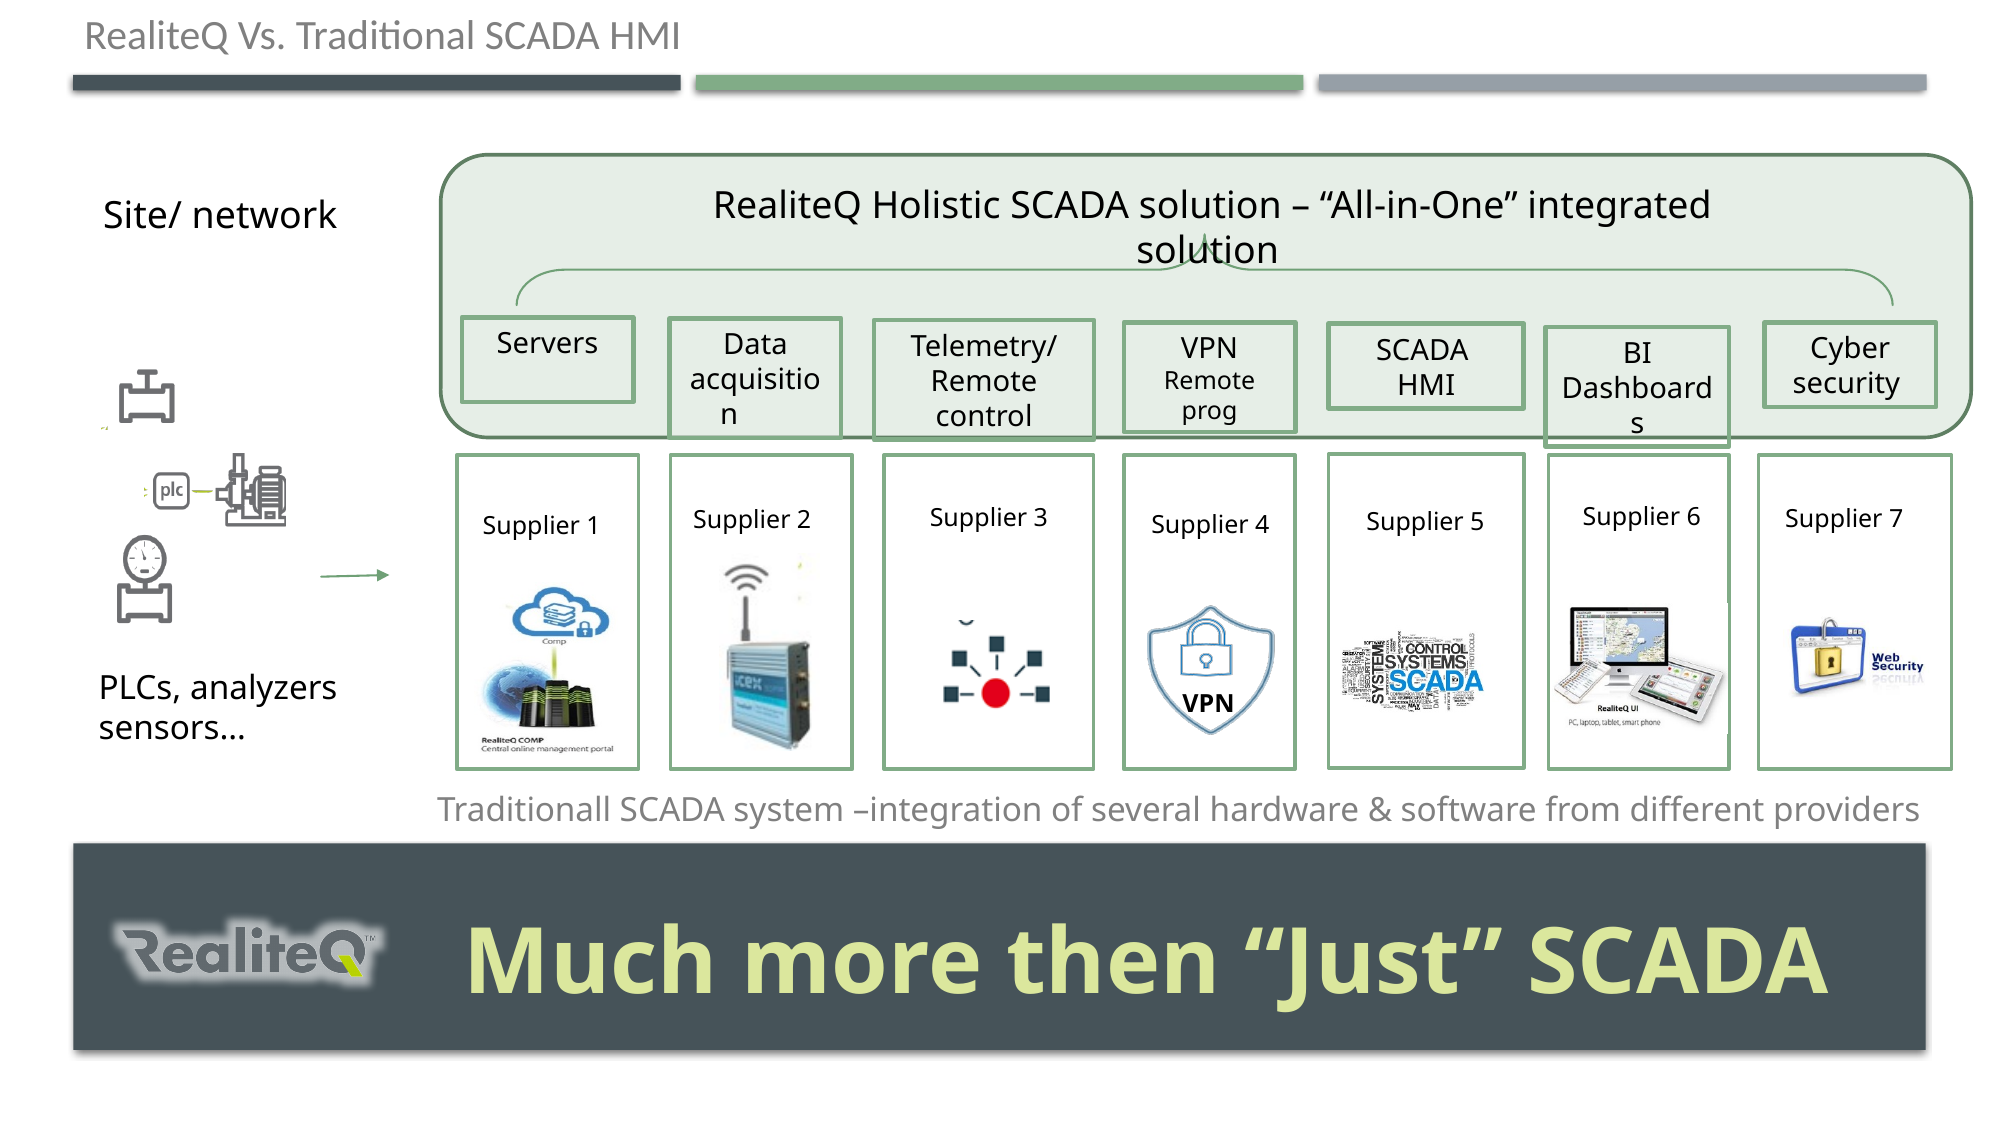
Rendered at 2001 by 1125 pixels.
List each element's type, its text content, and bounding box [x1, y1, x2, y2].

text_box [54, 355, 288, 664]
text_box PLCs, analyzers sensors… [83, 658, 352, 754]
text_box Much more then “Just” SCADA [236, 894, 2000, 1019]
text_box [440, 154, 1972, 315]
picture [121, 926, 376, 984]
text_box RealiteQ Vs. Traditional SCADA HMI [60, 6, 1887, 66]
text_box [359, 316, 2000, 837]
text_box Site/ network [83, 183, 357, 244]
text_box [320, 574, 352, 578]
